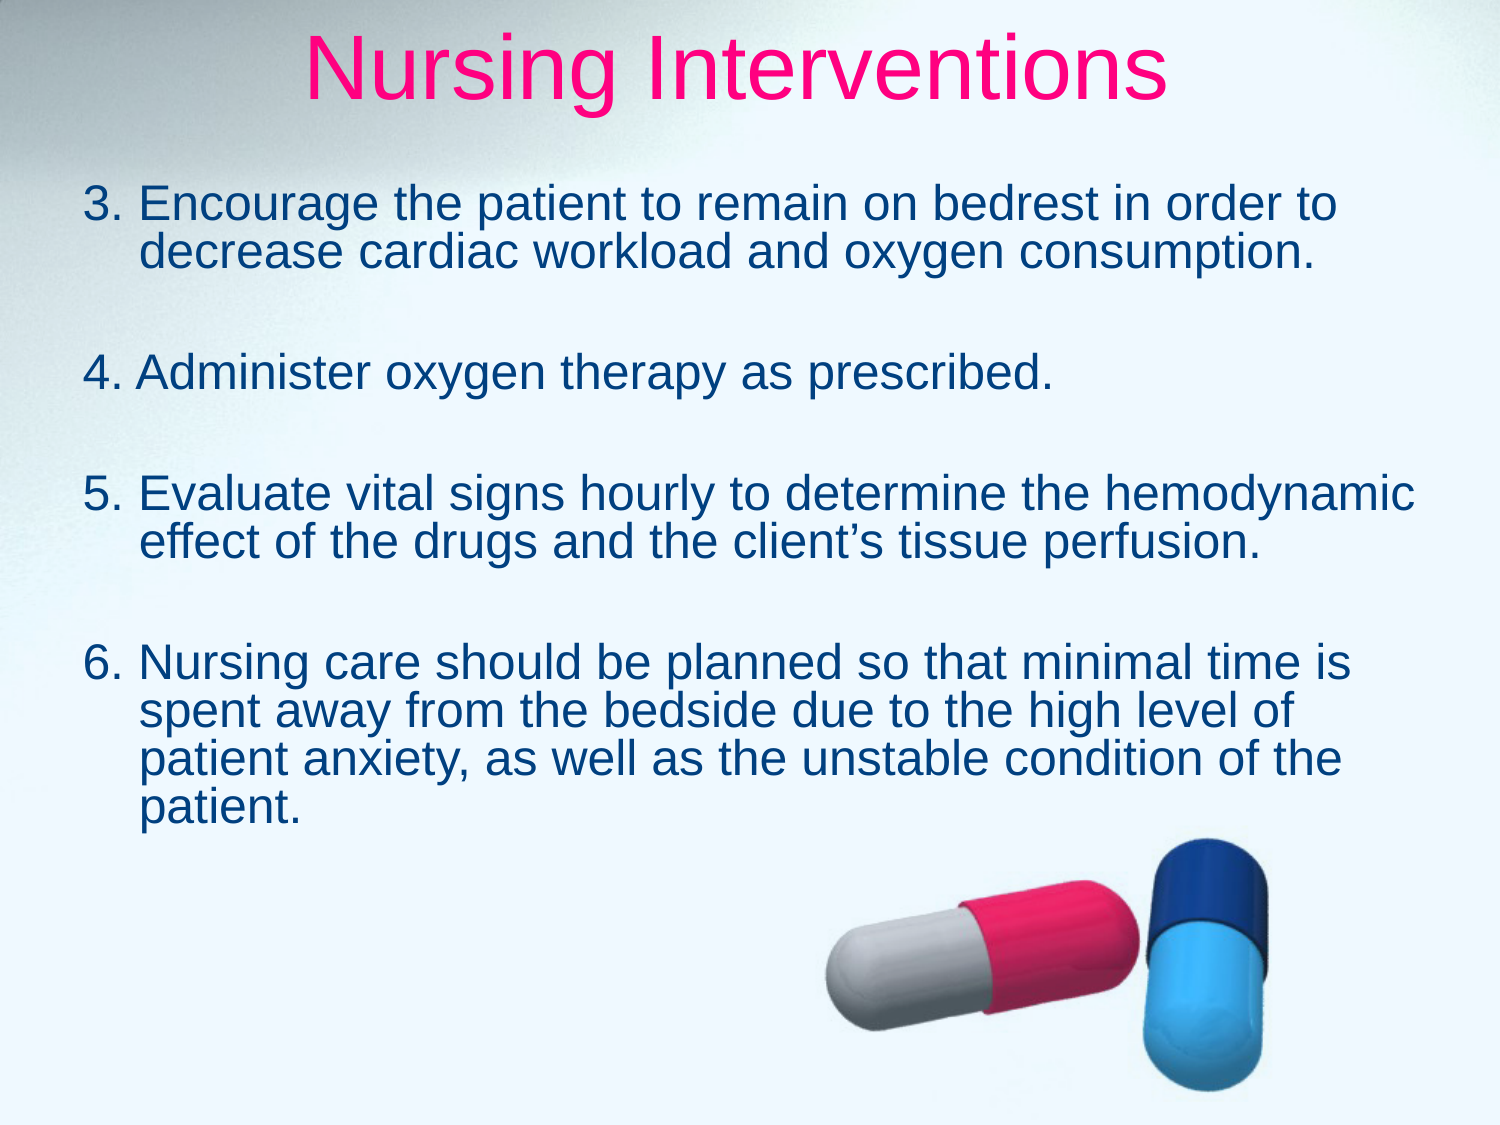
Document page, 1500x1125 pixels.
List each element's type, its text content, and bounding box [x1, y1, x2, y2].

list 3. Encourage the patient to remain on bedrest in order to decrease cardiac workload and oxygen consumption. 4. Administer oxygen therapy as prescribed. 5. Evaluate vital signs hourly to determine the hemodynamic effect of the drugs and the client’s tissue perfusion. 6. Nursing care should be planned so that minimal time is spent away from the bedside due to the high level of patient anxiety, as well as the unstable condition of the patient. [74, 174, 1426, 938]
title Nursing Interventions [74, 0, 1426, 126]
picture [0, 0, 1500, 1125]
